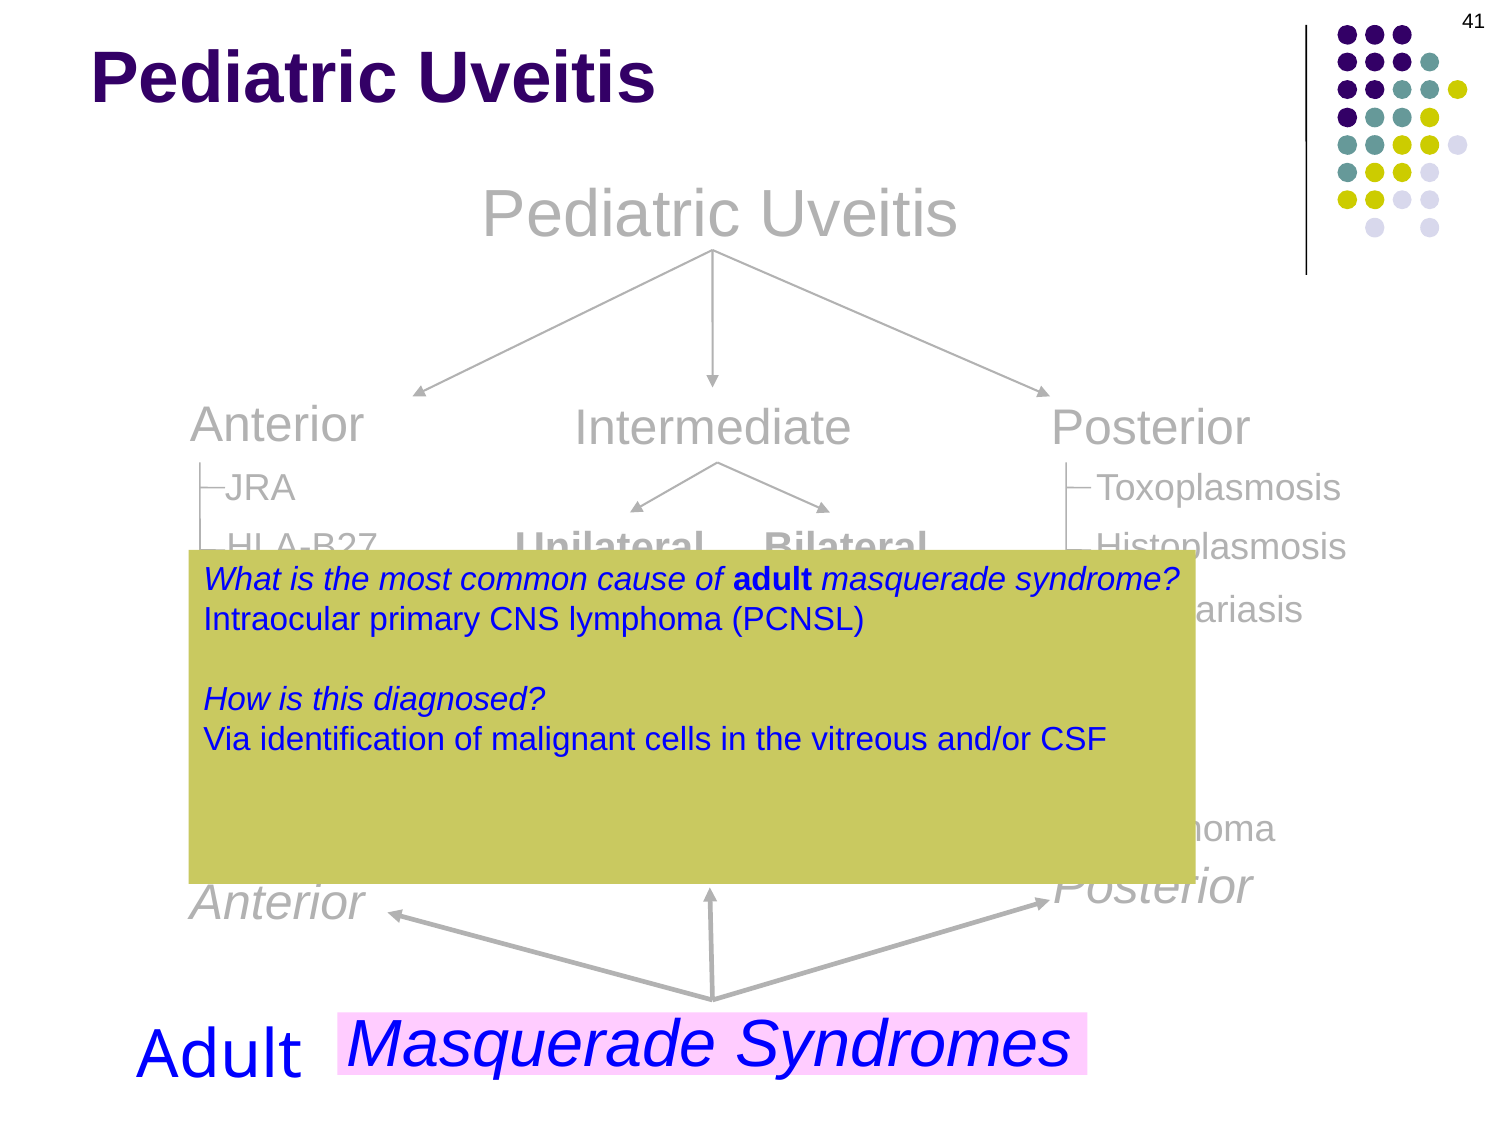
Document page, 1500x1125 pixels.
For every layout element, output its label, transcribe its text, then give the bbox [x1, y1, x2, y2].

title Pediatric Uveitis [75, 20, 1313, 125]
text_box [412, 250, 712, 397]
text_box [712, 249, 1051, 398]
text_box Histoplasmosis [1080, 514, 1362, 575]
text_box [703, 887, 717, 1000]
text_box [712, 897, 1051, 1001]
text_box Bilateral [748, 512, 944, 549]
text_box Adult [121, 1003, 318, 1099]
text_box [387, 909, 712, 1000]
text_box Toxoplasmosis [1081, 455, 1357, 514]
text_box Pediatric Uveitis [467, 162, 975, 258]
text_box JRA [210, 455, 311, 516]
text_box [706, 251, 719, 388]
text_box What is the most common cause of adult masquerade syndrome? Intraocular primary CNS lymphoma (PCNSL) How is this diagnosed? Via identification of malignant cells in the vitreous and/or CSF What clinical finding strongly suggests masquerade syndrome? A ‘uveitis’ that responds poorly or not at all to steroid therapy [188, 549, 1196, 884]
text_box Posterior [1036, 387, 1266, 463]
text_box [717, 462, 830, 514]
text_box Toxocariasis [1196, 577, 1319, 637]
text_box Lymphoma [1196, 796, 1291, 857]
text_box Unilateral [499, 512, 720, 549]
text_box HLA-B27 [211, 514, 394, 549]
slide_number 41 [1149, 0, 1500, 75]
text_box Anterior [175, 862, 381, 938]
text_box Intermediate [559, 387, 868, 463]
text_box Anterior [175, 383, 381, 459]
text_box Posterior [1038, 846, 1268, 921]
text_box [629, 462, 717, 513]
text_box Masquerade Syndromes [332, 992, 1088, 1088]
